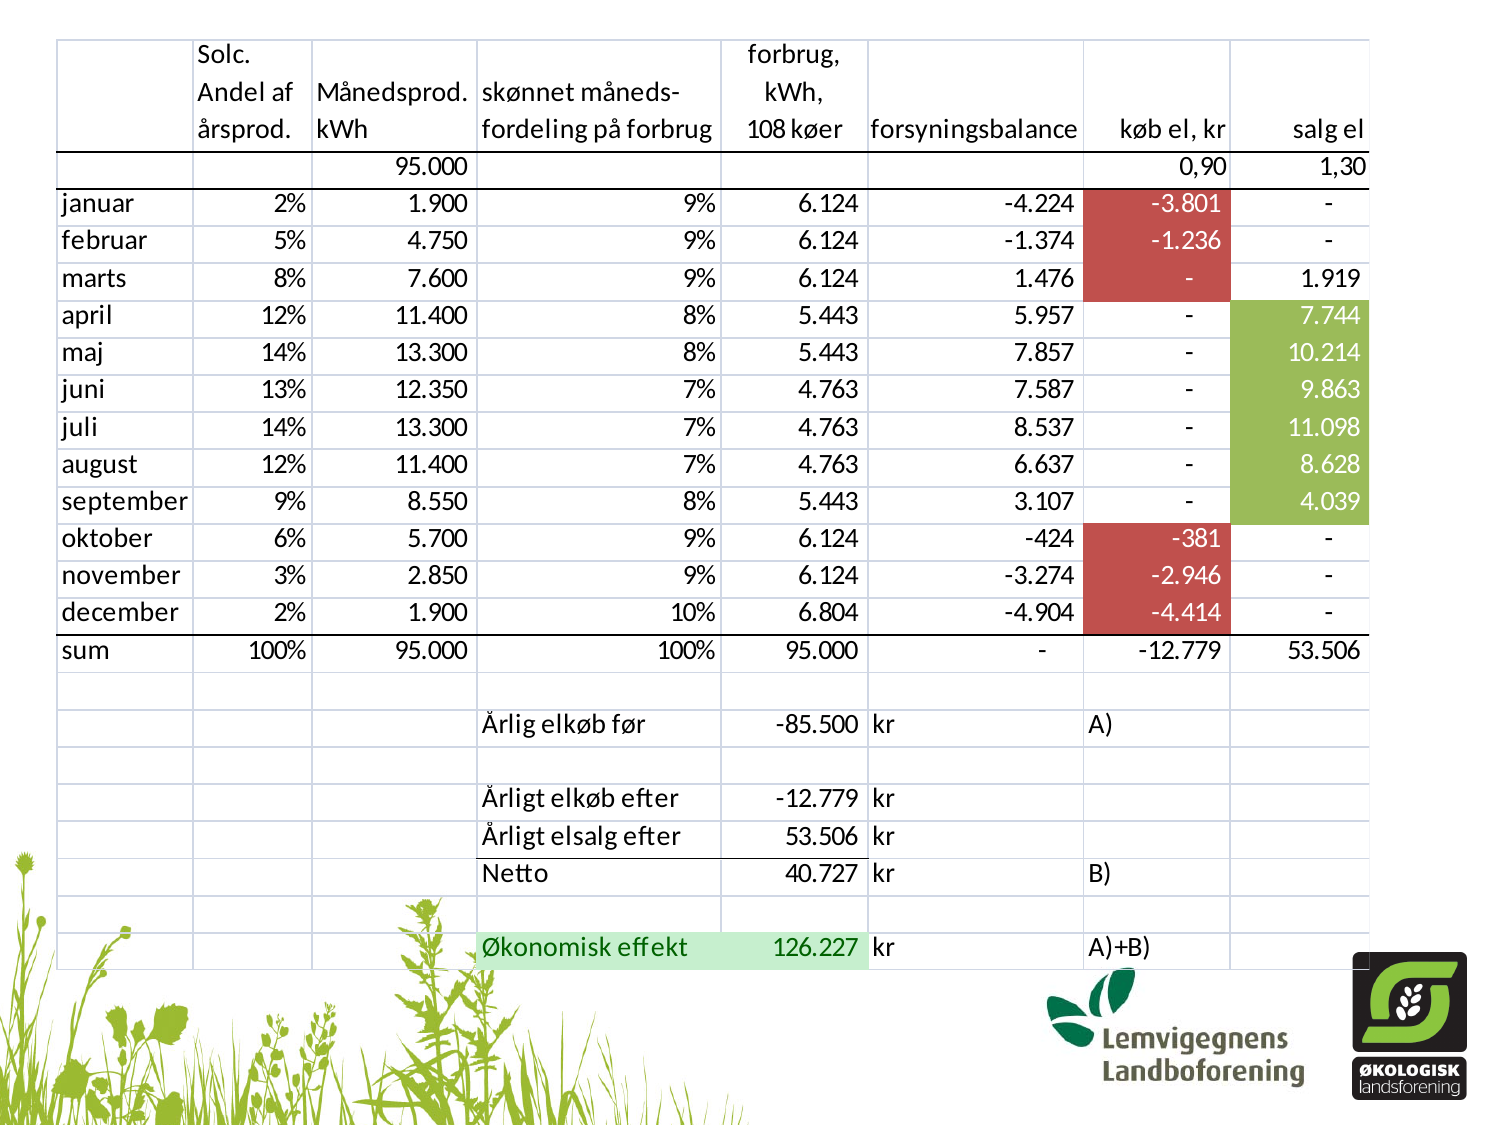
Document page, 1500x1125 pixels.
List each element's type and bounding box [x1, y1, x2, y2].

text_box [55, 39, 1372, 972]
picture [0, 851, 775, 1125]
picture [1026, 972, 1322, 1106]
picture [1352, 952, 1467, 1100]
